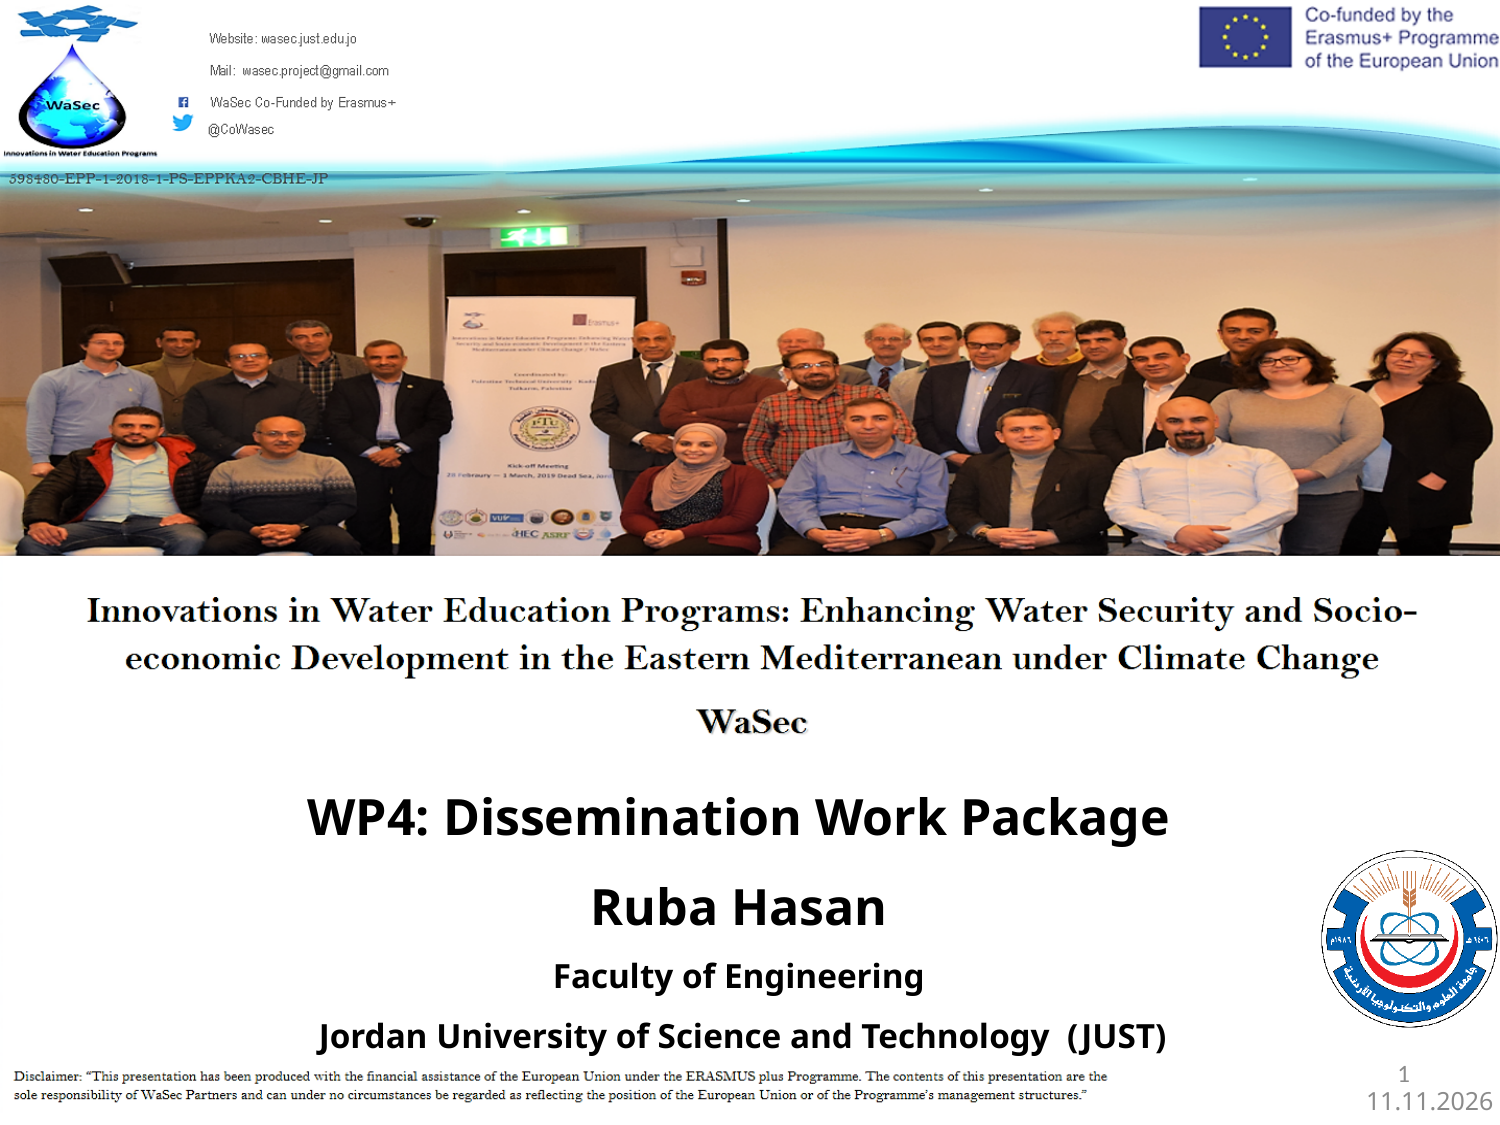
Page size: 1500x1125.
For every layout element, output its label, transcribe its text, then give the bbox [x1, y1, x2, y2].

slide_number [1350, 1065, 1500, 1125]
slide_number 1 [1074, 1042, 1425, 1103]
picture [0, 0, 1500, 1125]
title WP4: Dissemination Work Package Ruba Hasan Faculty of Engineering Jordan University of Science and Technology (JUST) [53, 779, 1425, 1026]
